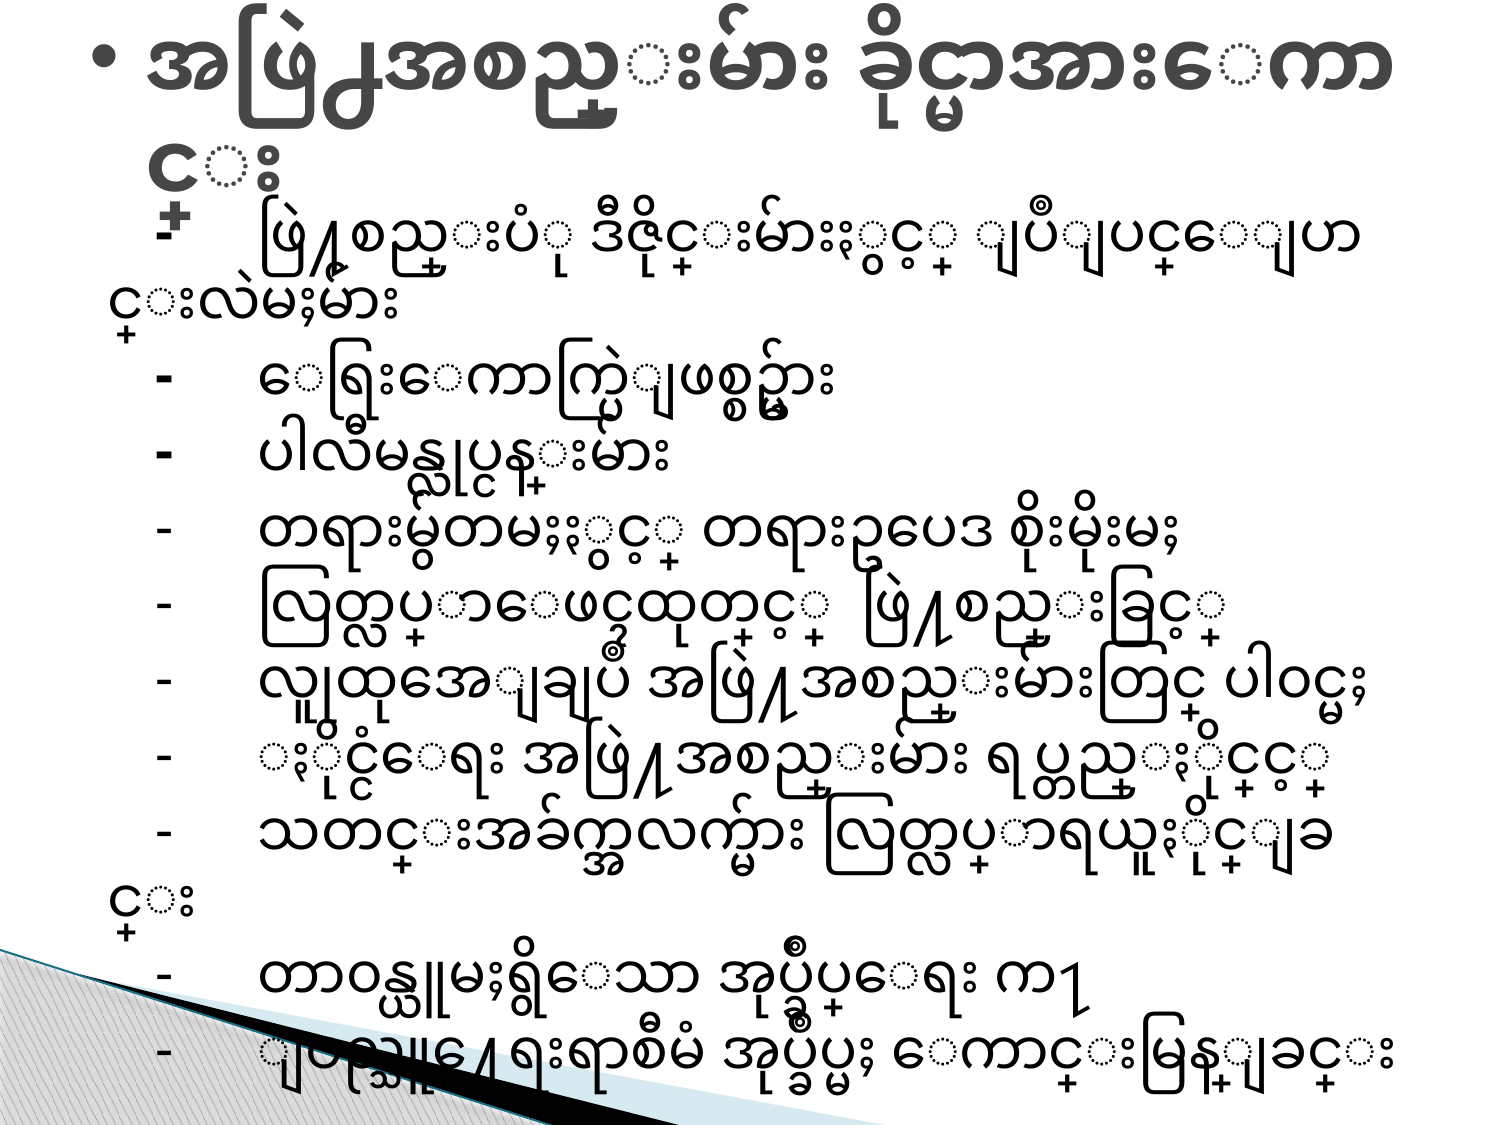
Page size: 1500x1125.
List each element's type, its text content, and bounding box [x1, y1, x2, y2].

title အဖြဲ႕အစည္းမ်ား ခိုင္မာအားေကာင္း [75, 12, 1425, 200]
list - ဖြဲ႔စည္းပံု ဒီဇိုင္းမ်ားႏွင့္ ျပဳျပင္ေျပာင္းလဲမႈမ်ား - ေရြးေကာက္ပြဲျဖစ္စဥ္မ်ား - ပါလီမန္လုပ္ငန္းမ်ား - တရားမွ်တမႈႏွင့္ တရားဥပေဒ စိုးမိုးမႈ - လြတ္လပ္စြာေဖၚထုတ္ခြင့္ ဖြဲ႔စည္းခြင့္ - လူုထုအေျချပဳ အဖြဲ႔အစည္းမ်ားတြင္ ပါ၀င္မႈ - ႏိုင္ငံေရး အဖြဲ႔အစည္းမ်ား ရပ္တည္ႏိုင္ခြင့္ - သတင္းအခ်က္အလက္မ်ား လြတ္လပ္စြာရယူႏိုင္ျခင္း - တာ၀န္ယူမႈရွိေသာ အုပ္ခ်ဳပ္ေရး က႑ - ျပည္သူ႔ေရးရာစီမံ အုပ္ခ်ဳပ္မႈ ေကာင္းမြန္ျခင္း [75, 200, 1425, 986]
